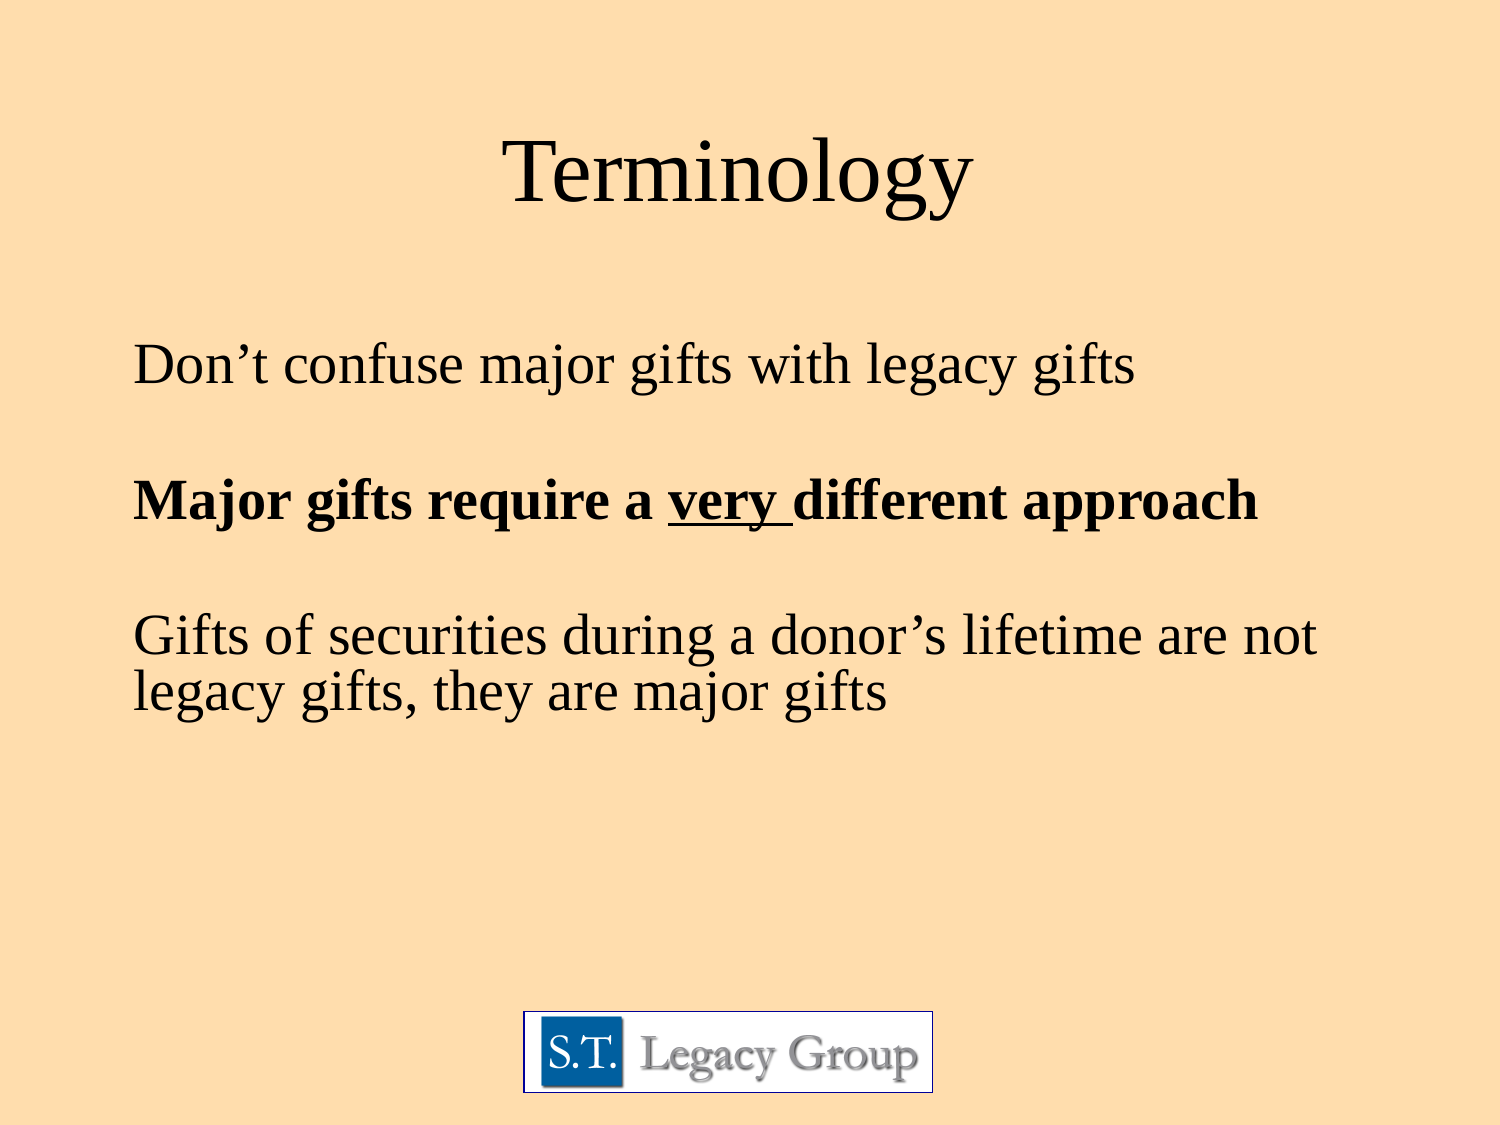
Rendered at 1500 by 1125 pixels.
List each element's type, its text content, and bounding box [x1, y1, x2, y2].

picture [525, 1013, 932, 1092]
list Don’t confuse major gifts with legacy gifts Major gifts require a very different approach Gifts of securities during a donor’s lifetime are not legacy gifts, they are major gifts [62, 249, 1363, 1013]
title Terminology [112, 99, 1388, 231]
